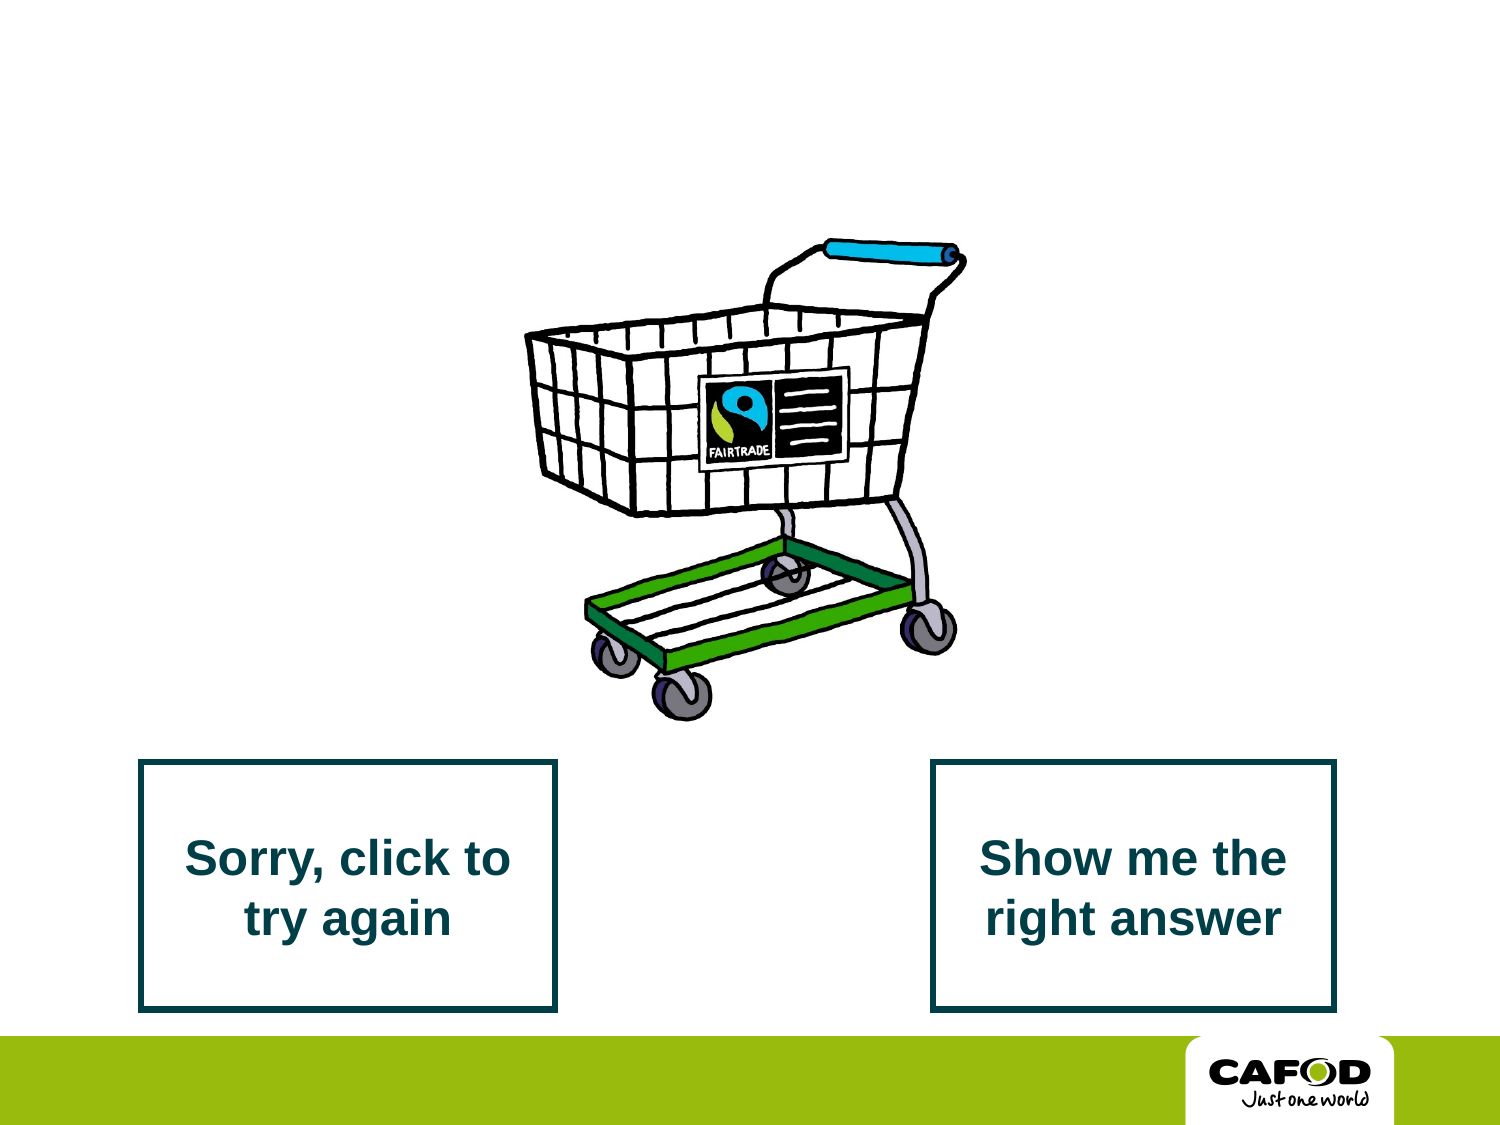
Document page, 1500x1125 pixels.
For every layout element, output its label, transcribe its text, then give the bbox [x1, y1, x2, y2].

picture [494, 217, 1005, 729]
text_box Sorry, click to try again [141, 761, 555, 1010]
picture [0, 1036, 1500, 1125]
text_box Show me the right answer [932, 761, 1335, 1010]
